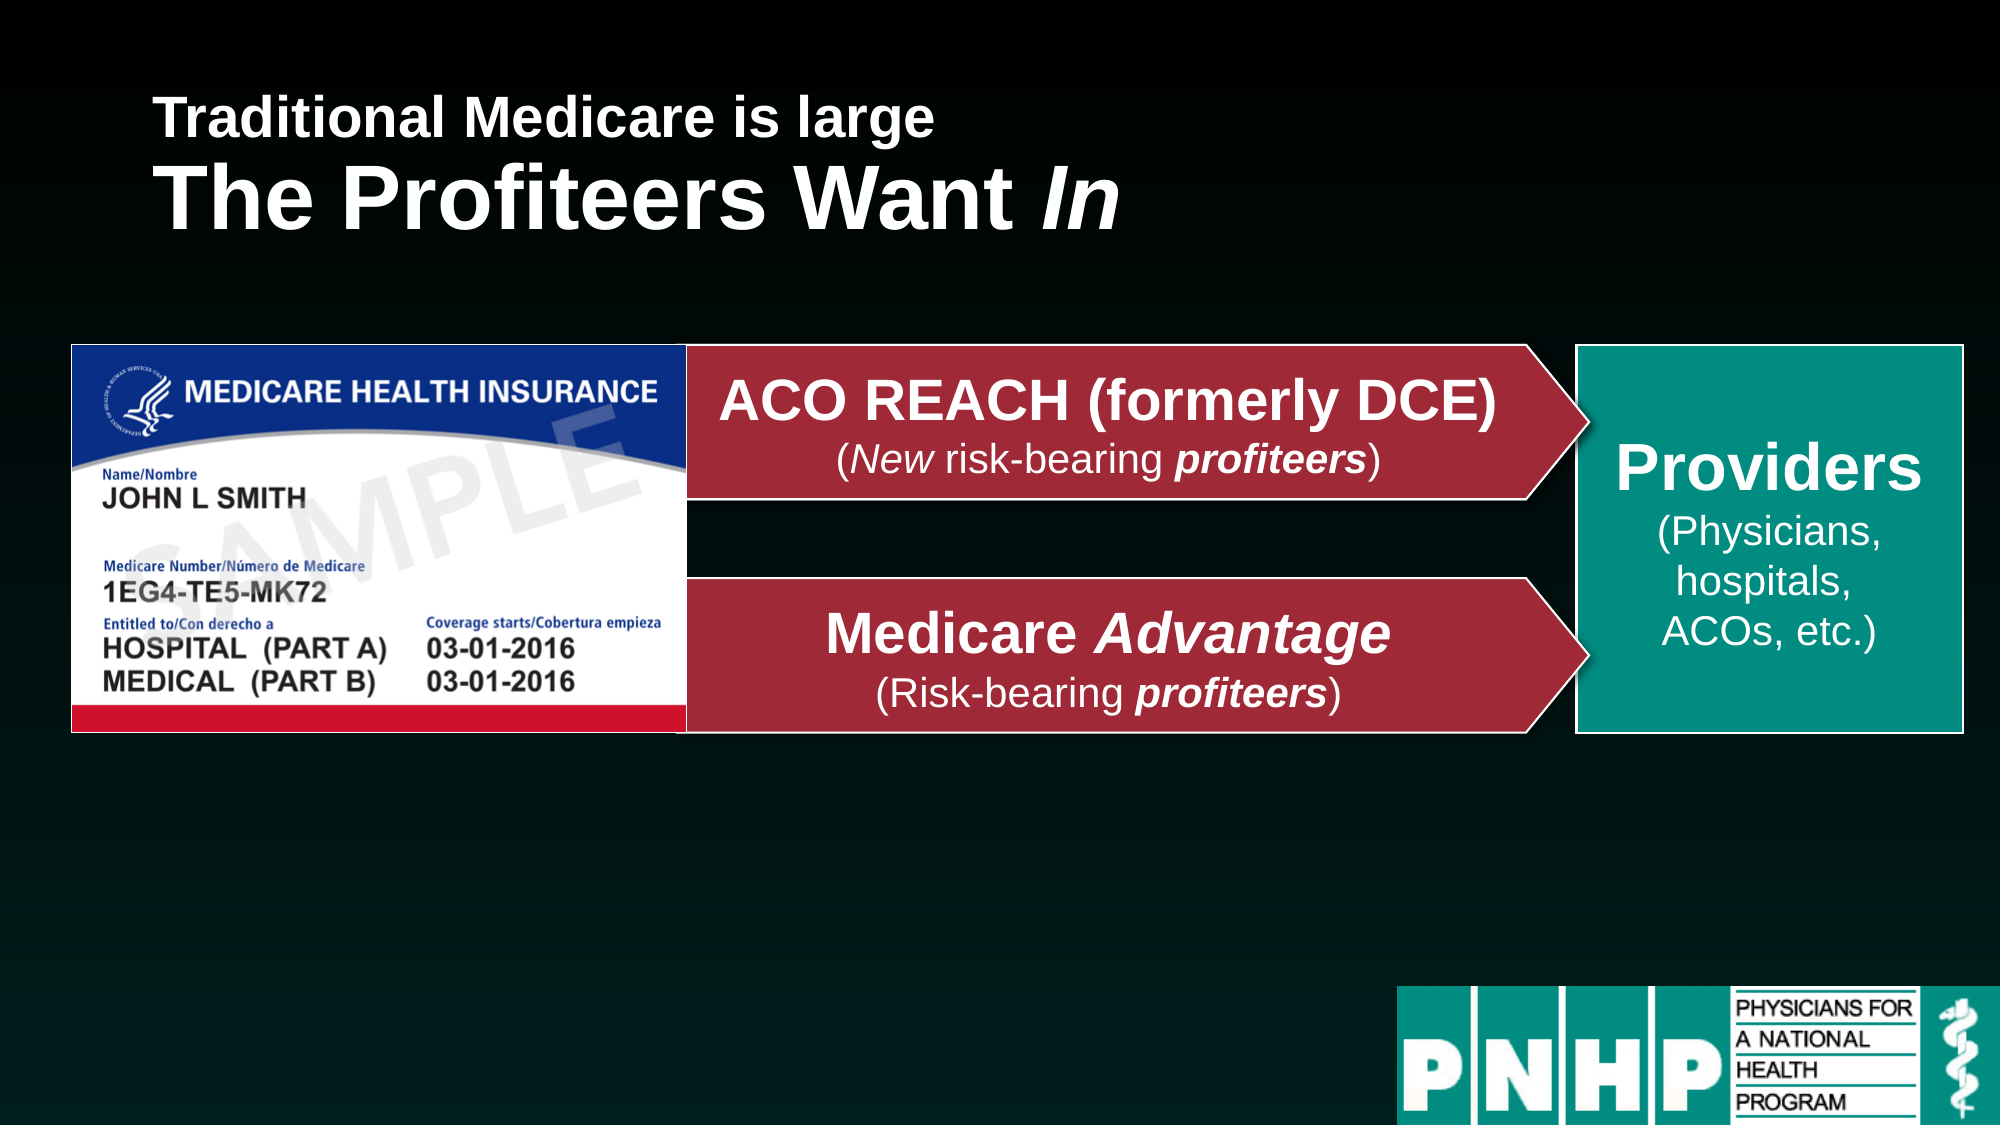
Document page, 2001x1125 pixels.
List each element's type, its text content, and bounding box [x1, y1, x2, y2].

text_box ACO REACH (formerly DCE) (New risk-bearing profiteers) [675, 343, 1591, 501]
picture [71, 344, 687, 733]
picture [1397, 986, 2000, 1125]
text_box Medicare Advantage (Risk-bearing profiteers) [675, 577, 1591, 734]
text_box Providers (Physicians, hospitals, ACOs, etc.) [1575, 344, 1964, 734]
title Traditional Medicare is large The Profiteers Want In [137, 59, 1863, 278]
